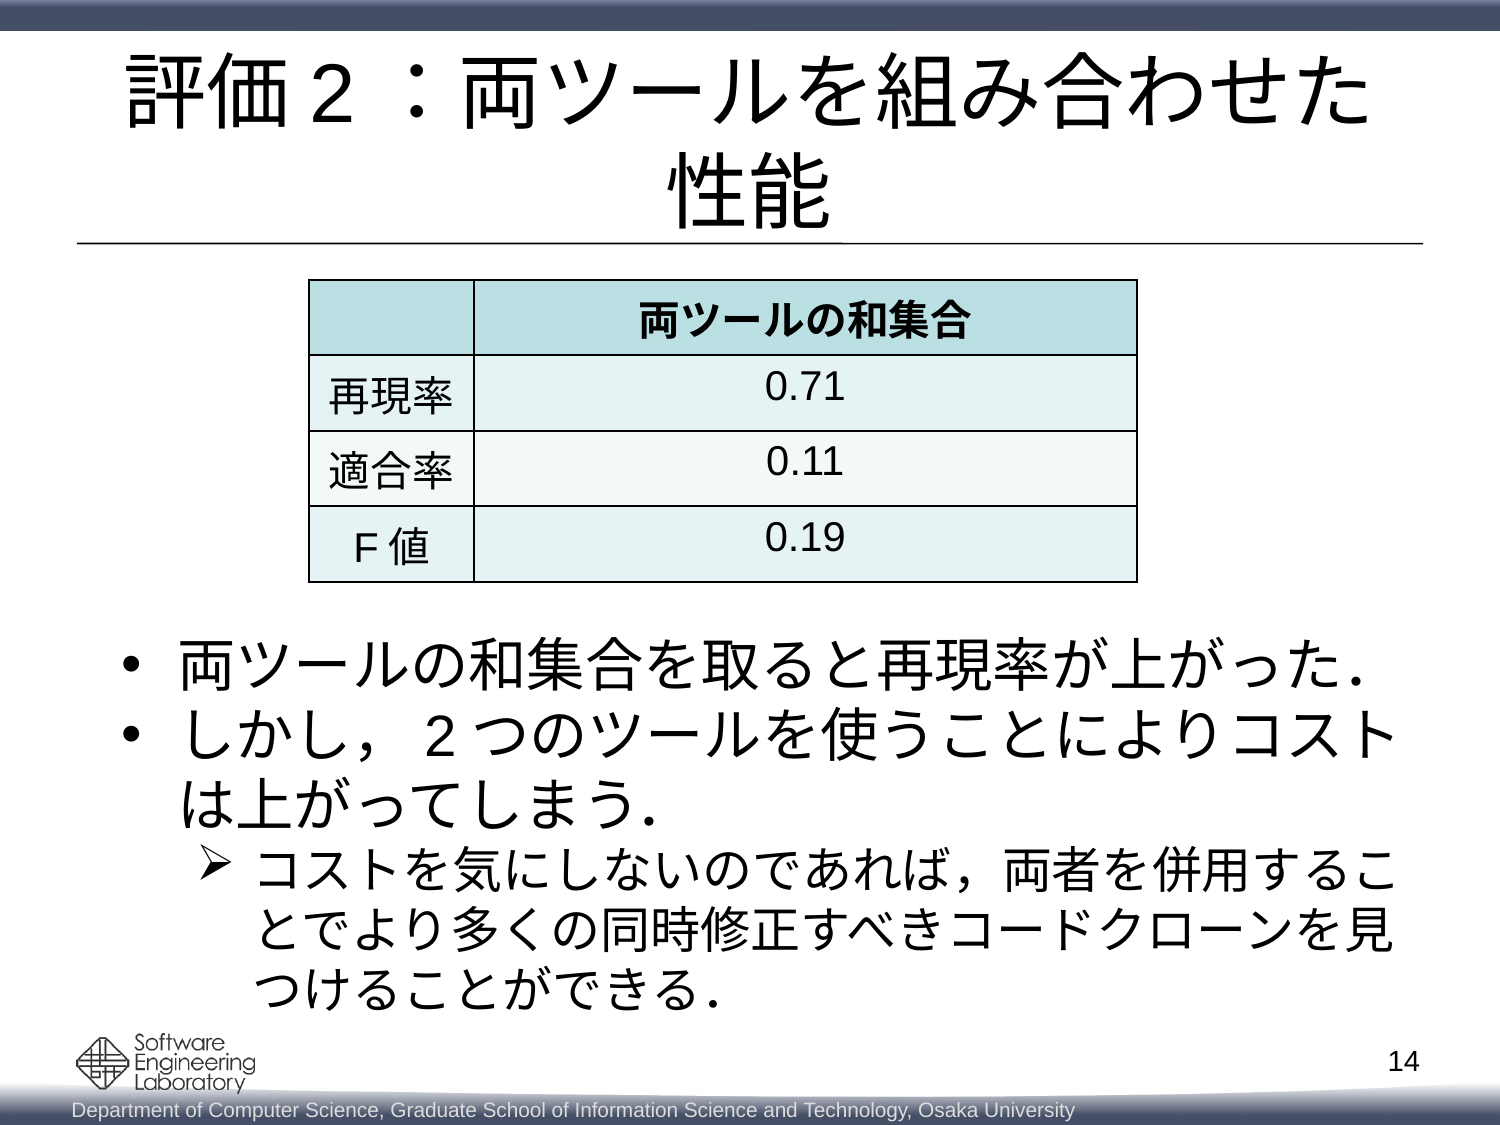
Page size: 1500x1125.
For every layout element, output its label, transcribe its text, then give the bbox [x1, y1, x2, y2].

table_cell 適合率 [310, 432, 473, 505]
table_cell 0.11 [475, 432, 1136, 505]
slide_number 14 [1246, 1034, 1436, 1083]
table_header [310, 281, 473, 354]
table_cell 再現率 [310, 356, 473, 430]
picture [0, 1033, 1500, 1125]
table_cell 0.71 [475, 356, 1136, 430]
table_header 両ツールの和集合 [475, 281, 1136, 354]
table_cell F値 [310, 507, 473, 581]
picture [0, 0, 1500, 31]
title 評価2：両ツールを組み合わせた性能 [74, 44, 1424, 233]
text_box 両ツールの和集合を取ると再現率が上がった． しかし，2つのツールを使うことによりコストは上がってしまう． コストを気にしないのであれば，両者を併用することでより多くの同時修正すべきコードクローンを見つけることができる． [106, 621, 1424, 1026]
table_cell 0.19 [475, 507, 1136, 581]
